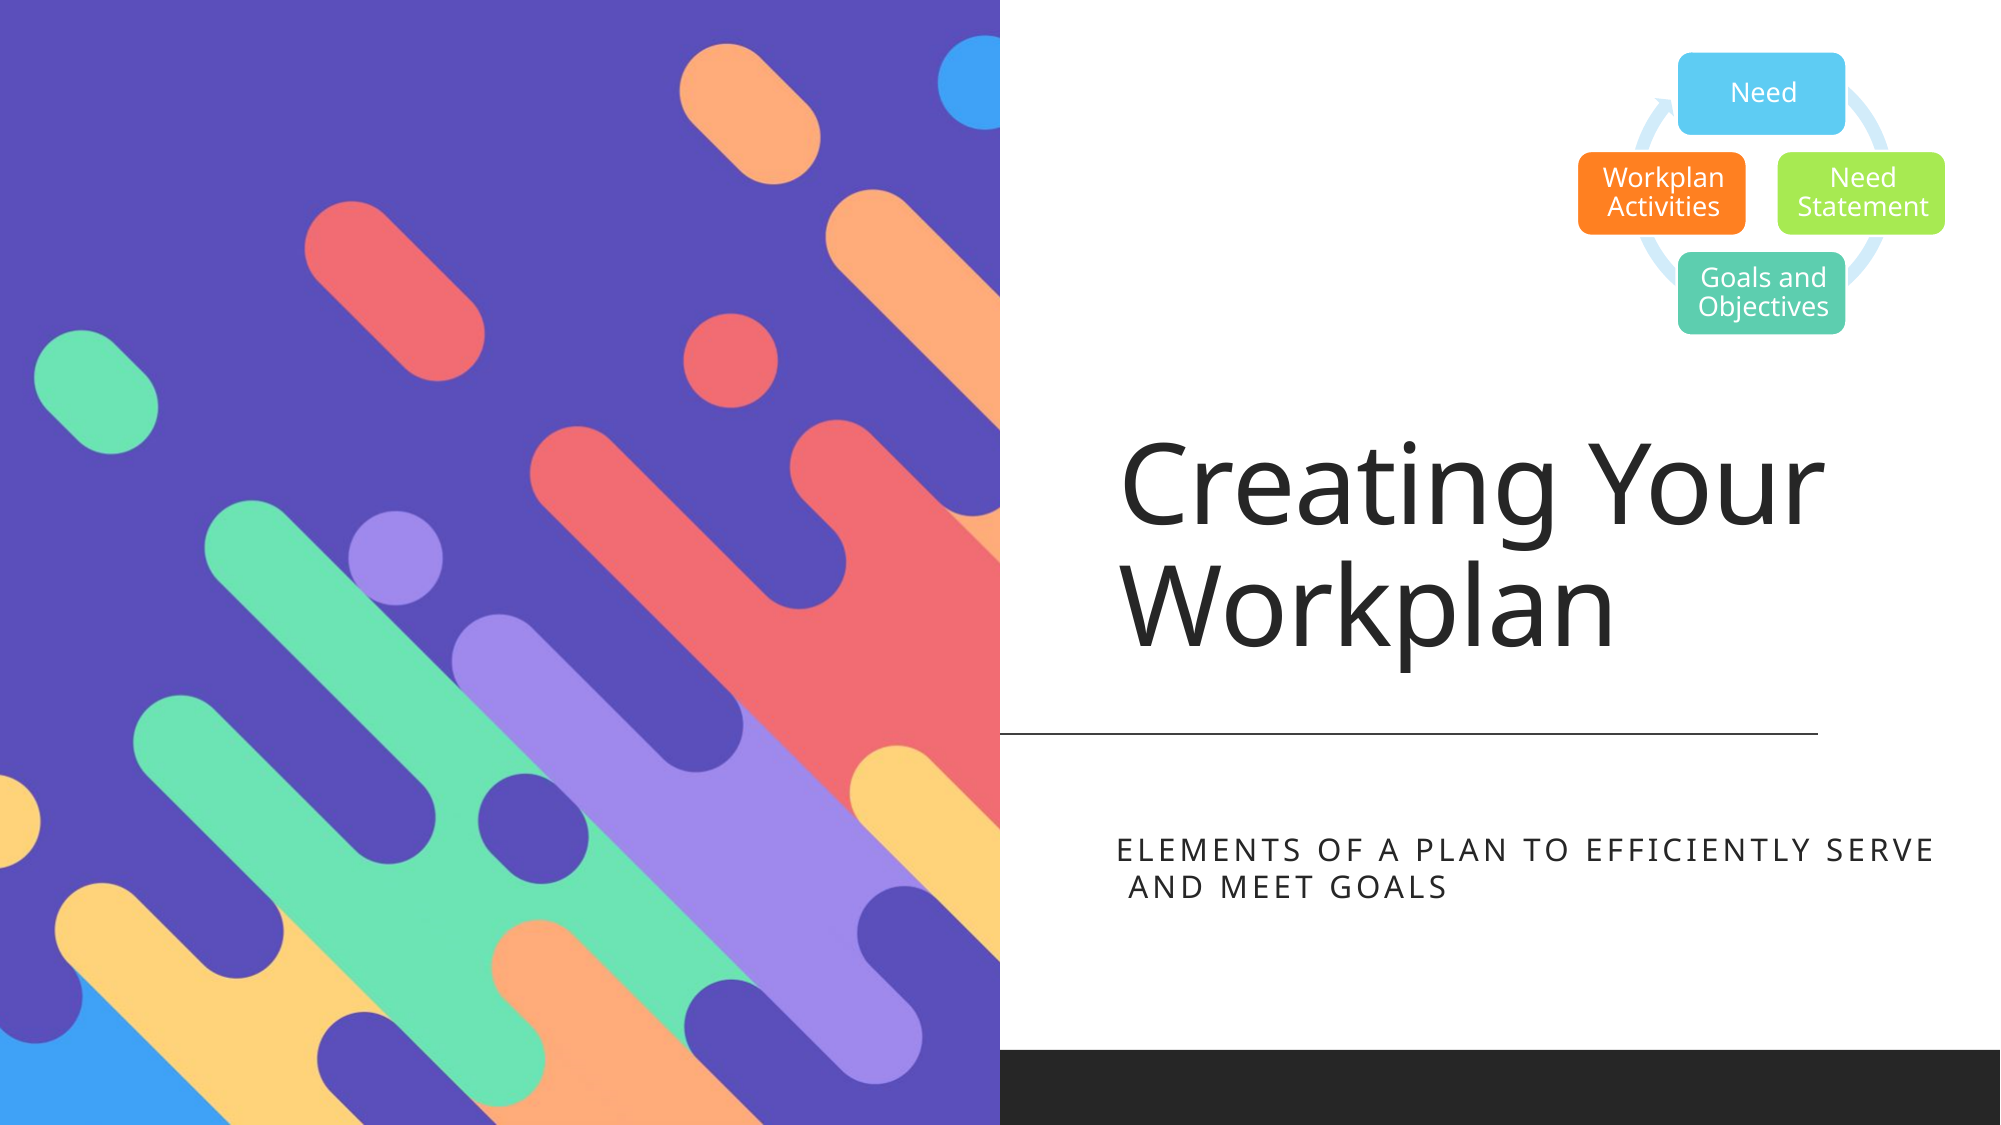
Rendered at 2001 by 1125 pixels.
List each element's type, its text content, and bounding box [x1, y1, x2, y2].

picture [0, 0, 1001, 1125]
title Creating Your Workplan [1103, 104, 2000, 679]
text_box ELEMENTS OF A PLAN TO Efficiently SERVE AND MEET GOALS [1101, 822, 1950, 913]
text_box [1398, 50, 2000, 337]
